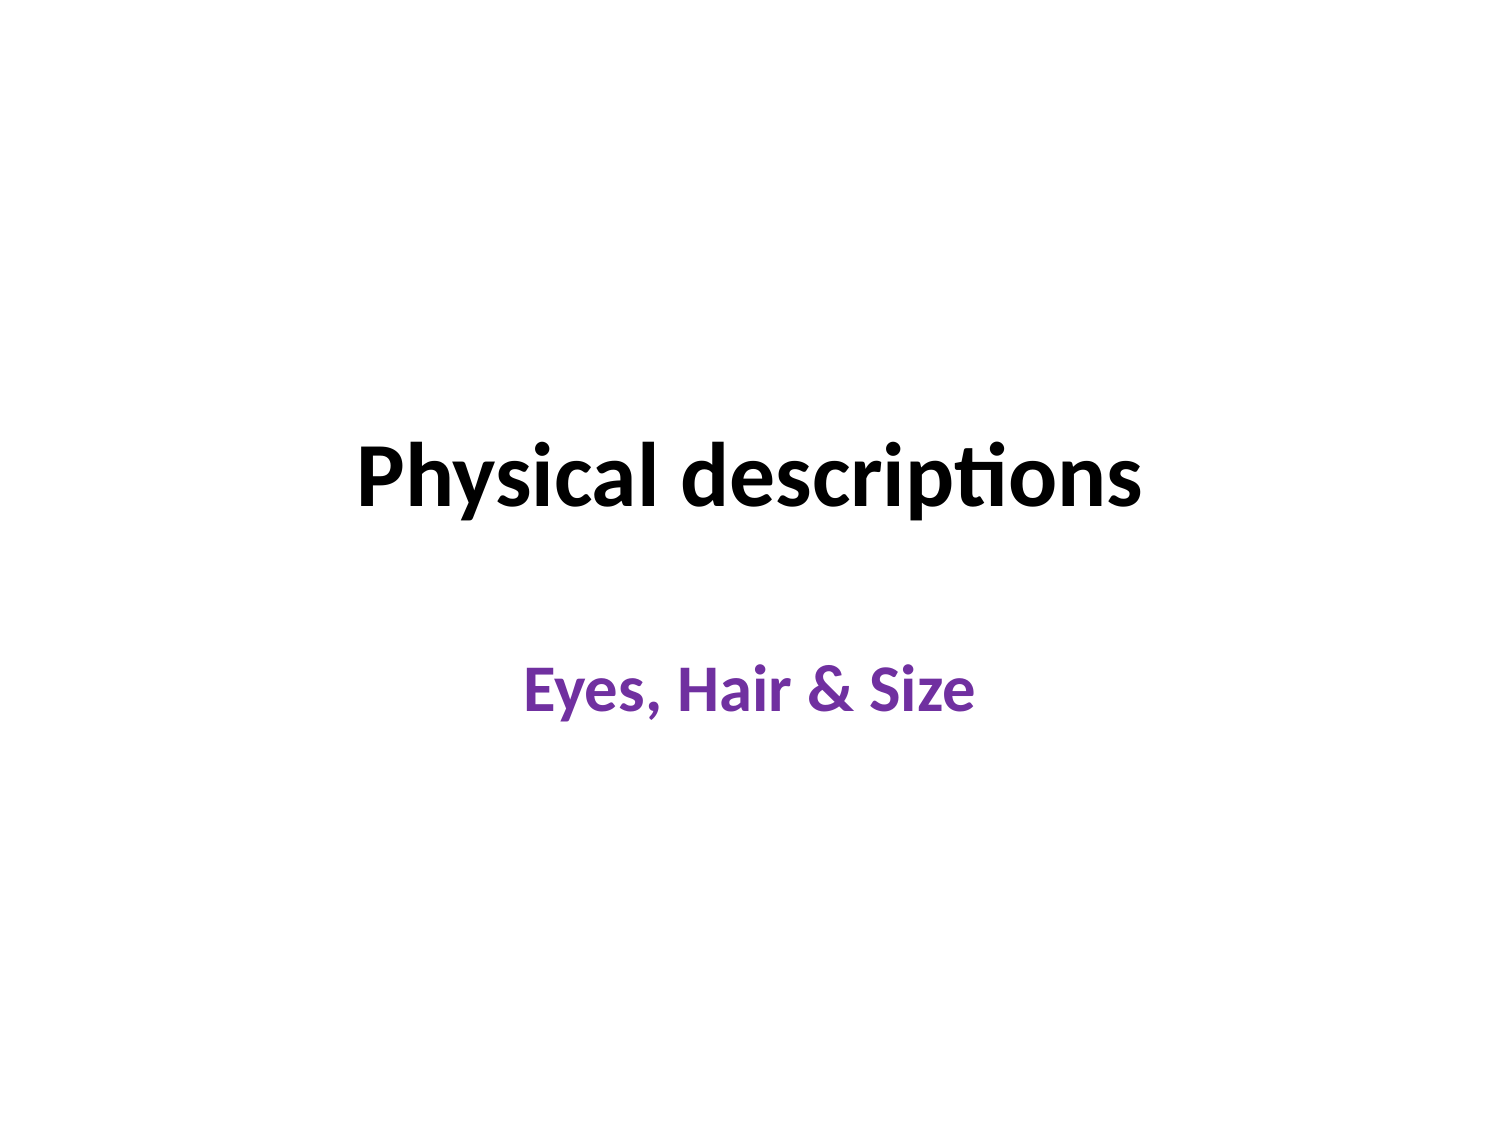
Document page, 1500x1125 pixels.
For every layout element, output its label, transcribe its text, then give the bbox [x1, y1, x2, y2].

subtitle Eyes, Hair & Size [225, 637, 1275, 925]
title Physical descriptions [112, 349, 1388, 591]
